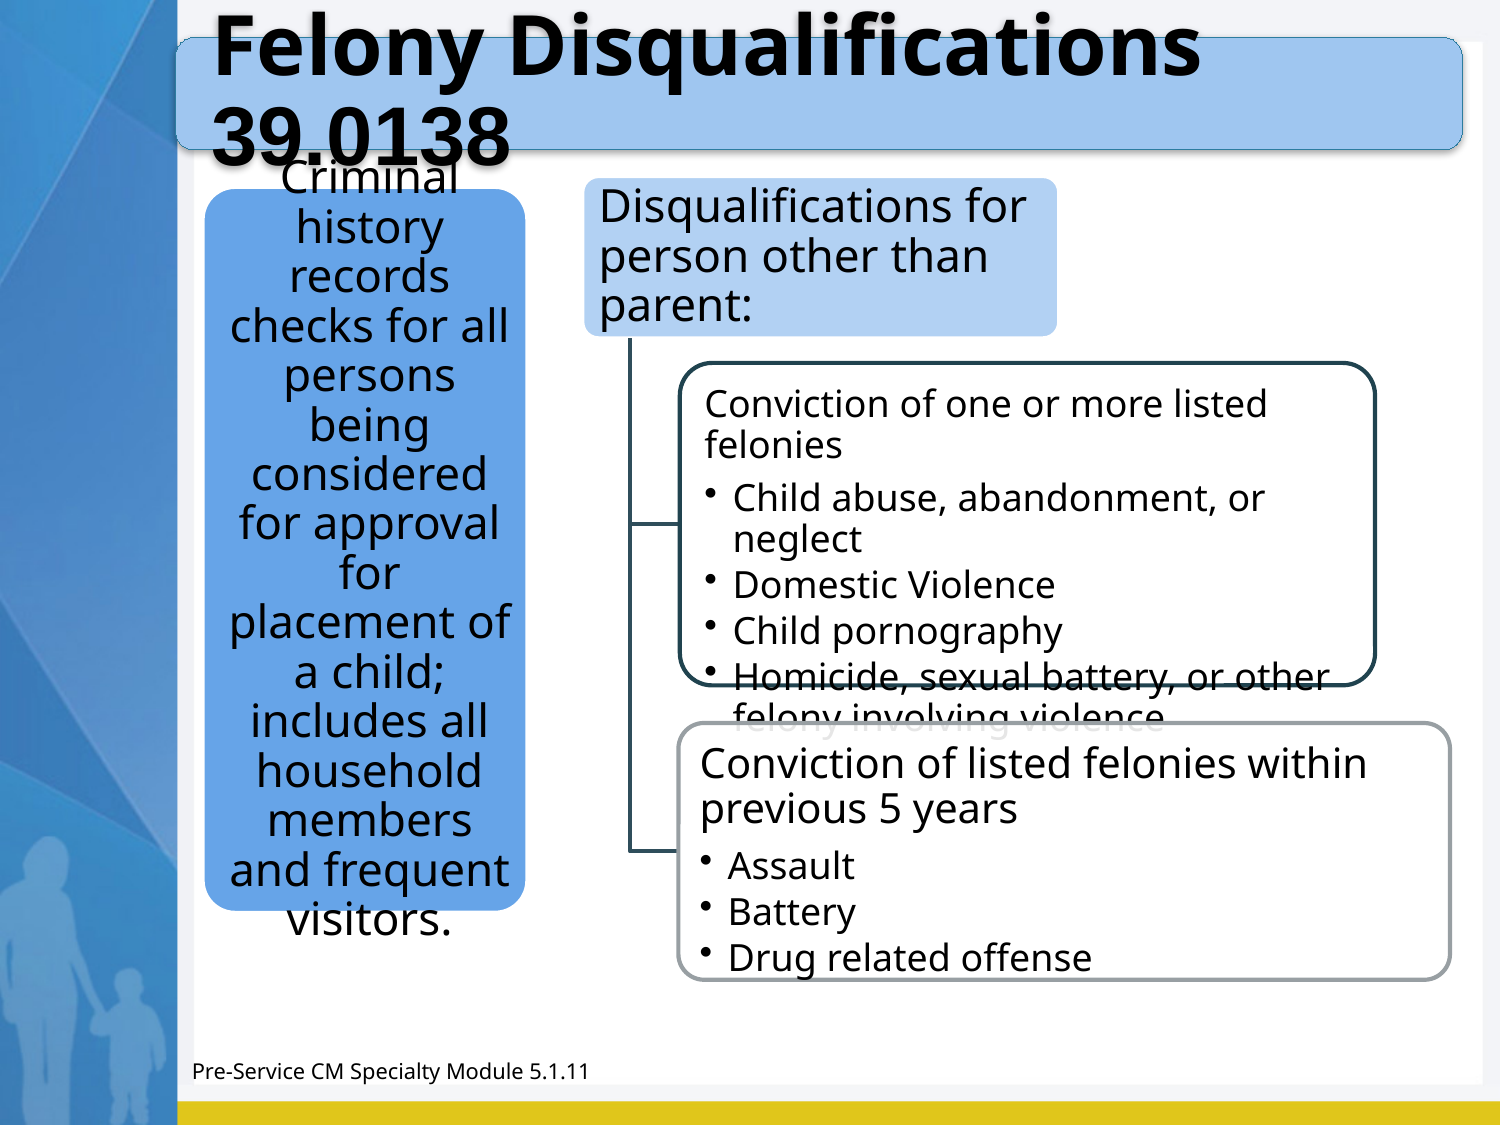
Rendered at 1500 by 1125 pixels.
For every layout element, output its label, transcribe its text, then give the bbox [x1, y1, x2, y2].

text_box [175, 37, 1463, 151]
picture [0, 0, 1500, 1125]
text_box Pre-Service CM Specialty Module 5.1.11 [177, 1050, 626, 1100]
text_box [175, 174, 1451, 1001]
